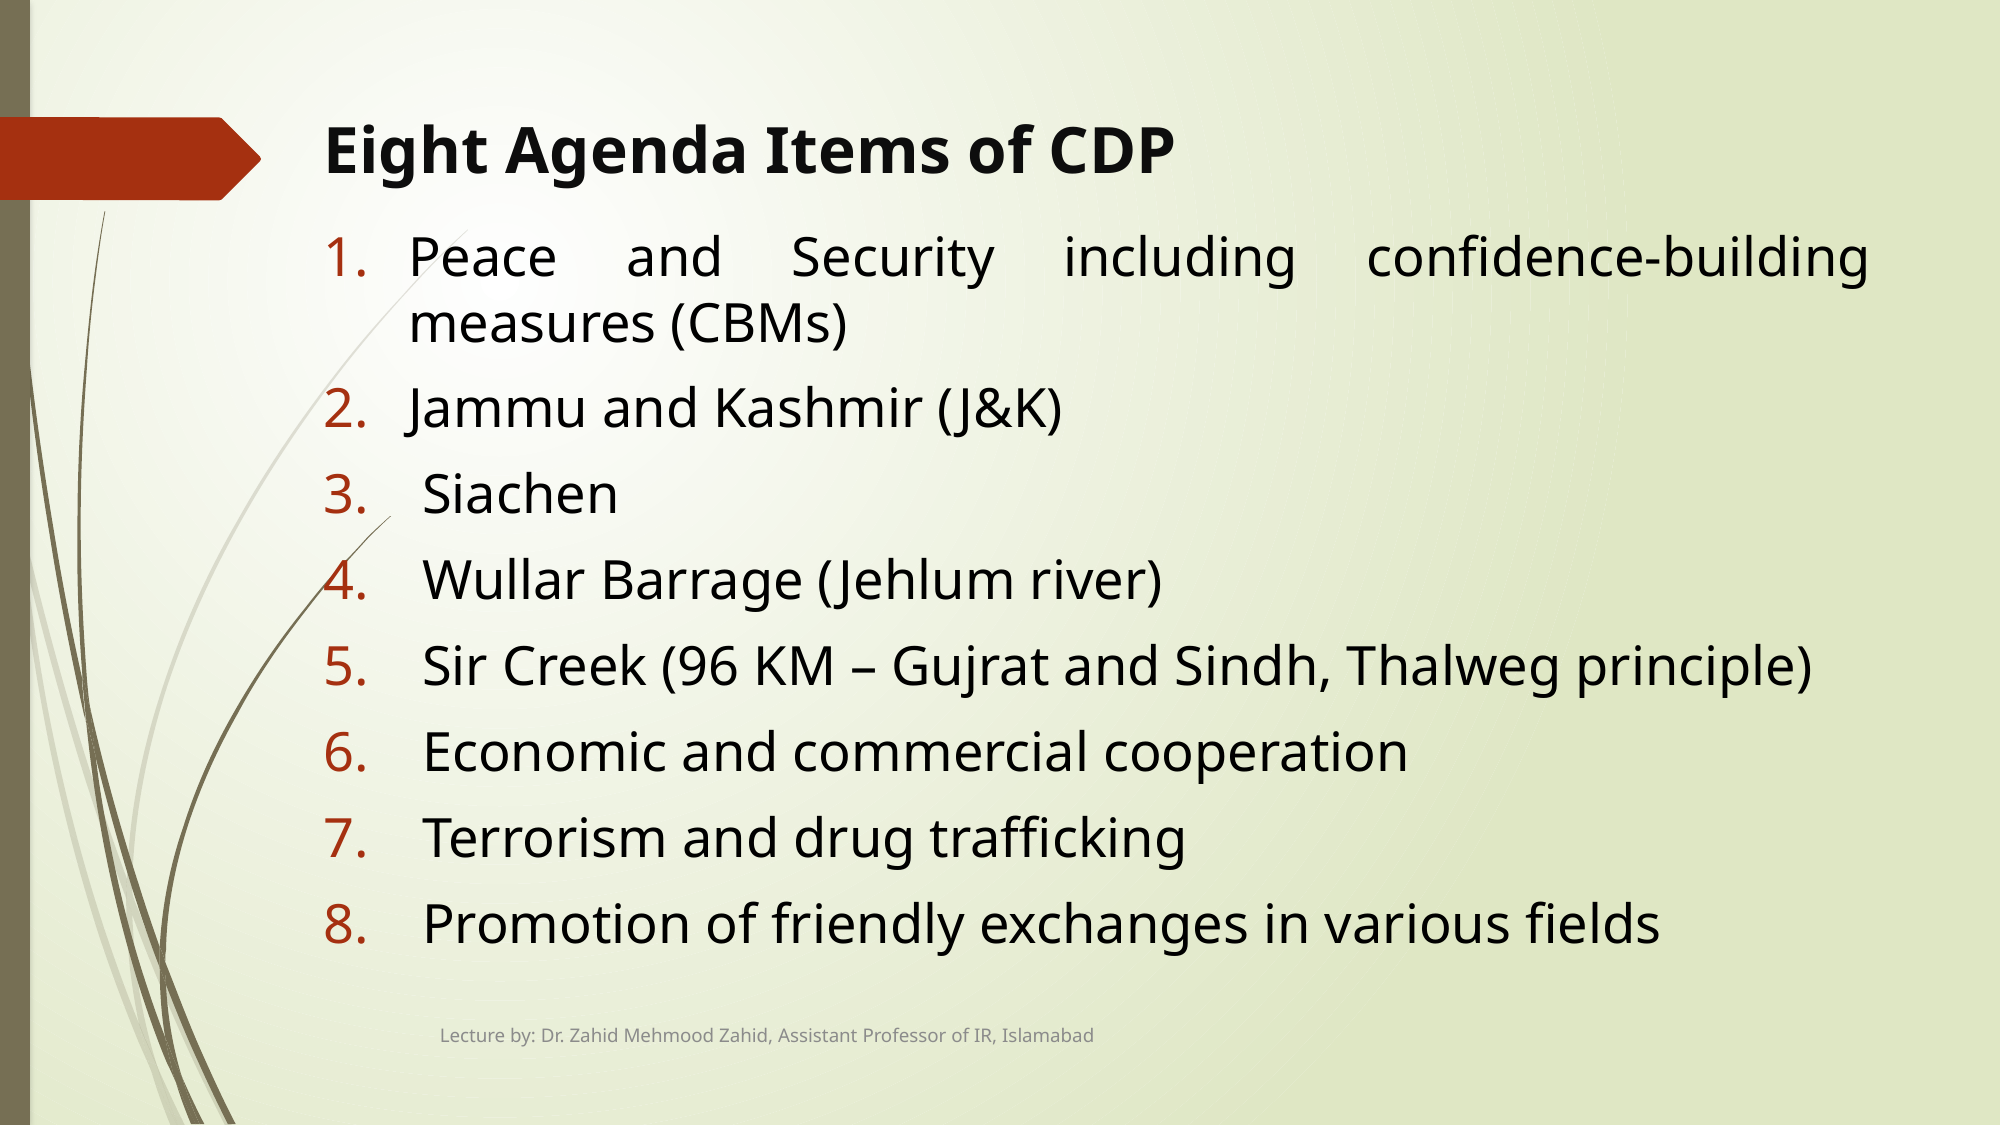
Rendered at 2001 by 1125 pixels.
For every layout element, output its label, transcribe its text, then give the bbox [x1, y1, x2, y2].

footer Lecture by: Dr. Zahid Mehmood Zahid, Assistant Professor of IR, Islamabad [424, 1006, 1675, 1067]
title Eight Agenda Items of CDP [308, 102, 1888, 195]
list Peace and Security including confidence-building measures (CBMs) Jammu and Kashmir (J&K) Siachen Wullar Barrage (Jehlum river) Sir Creek (96 KM – Gujrat and Sindh, Thalweg principle) Economic and commercial cooperation Terrorism and drug trafficking Promotion of friendly exchanges in various fields [308, 215, 1888, 1110]
